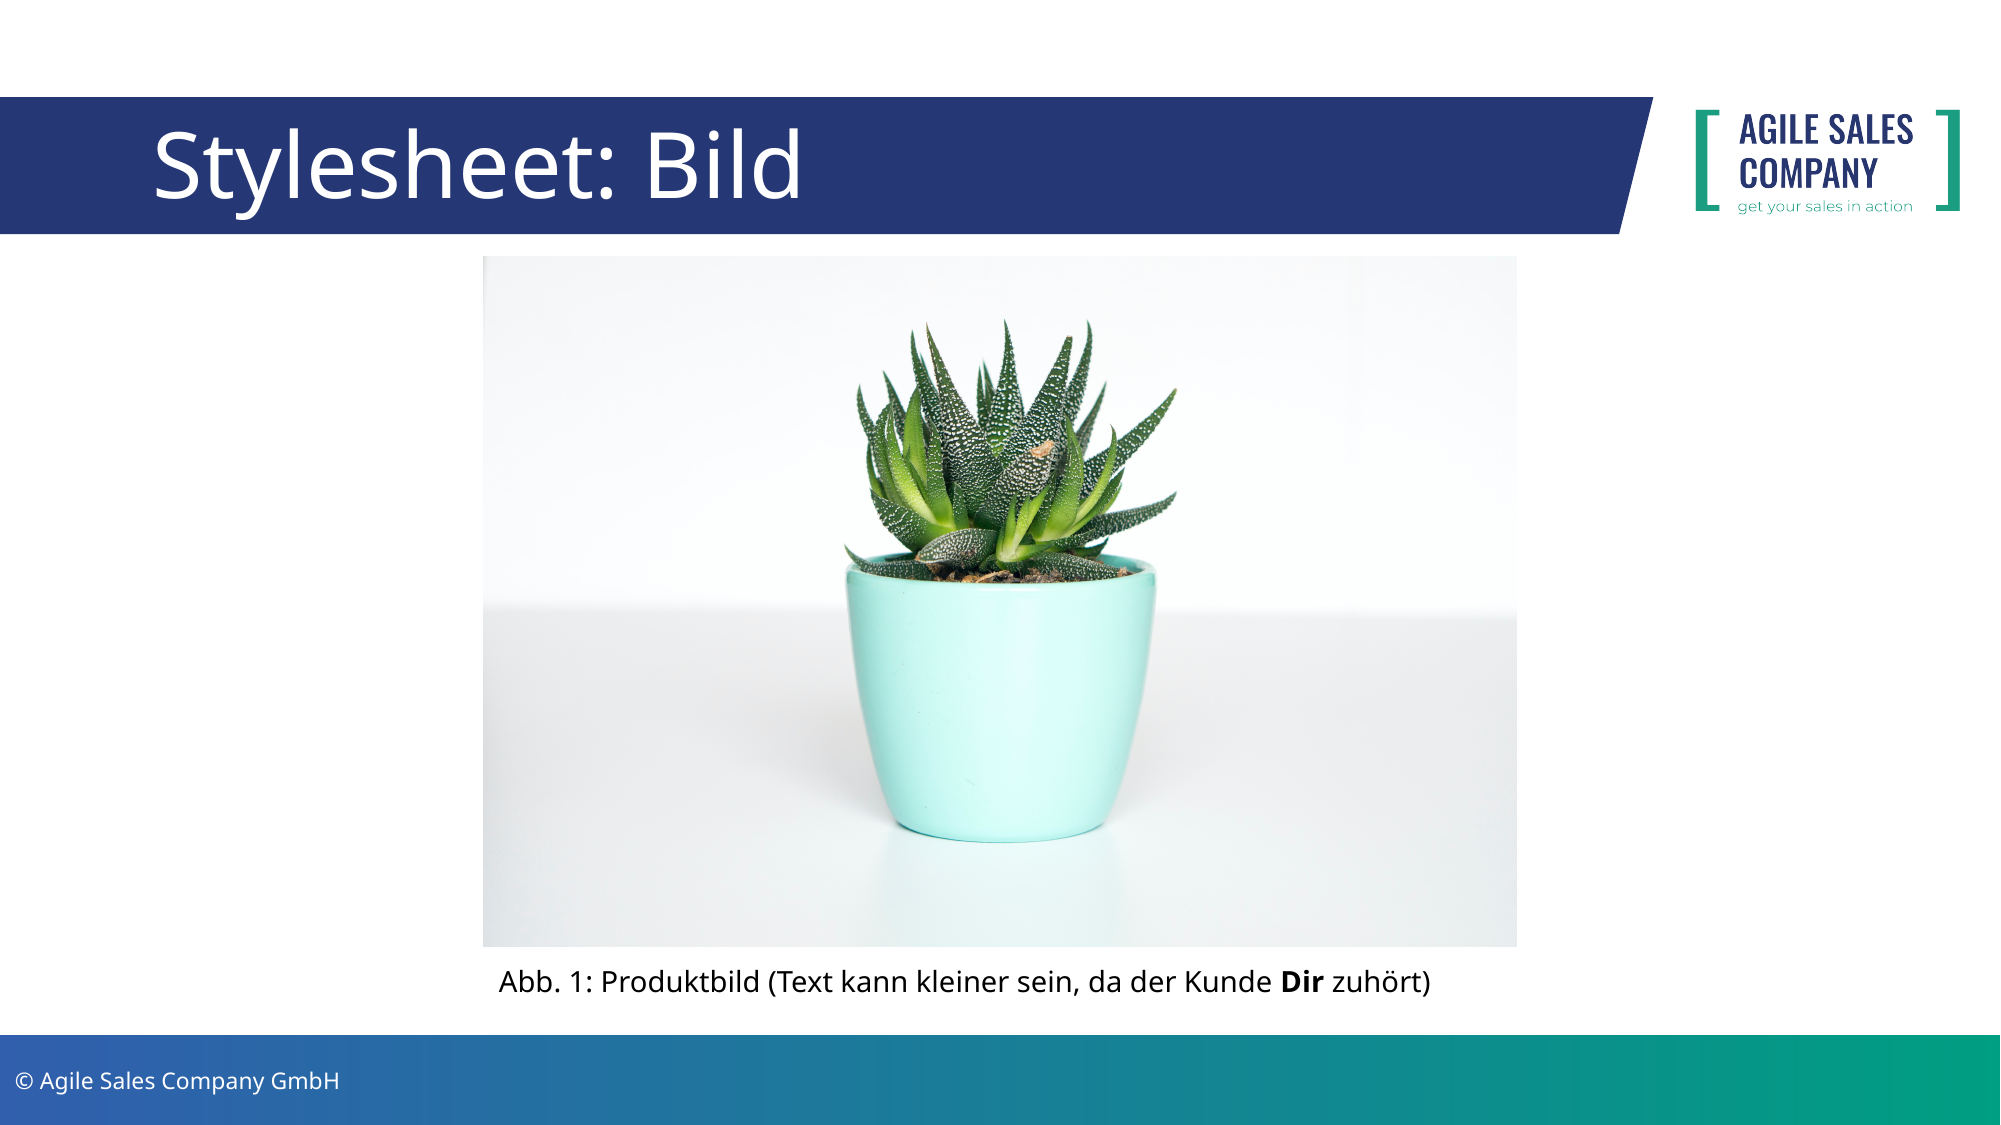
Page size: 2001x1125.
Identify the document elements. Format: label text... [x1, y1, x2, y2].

picture [1693, 107, 1962, 217]
title Stylesheet: Bild [137, 59, 1863, 278]
text_box © Agile Sales Company GmbH [0, 1035, 2000, 1125]
list Abb. 1: Produktbild (Text kann kleiner sein, da der Kunde Dir zuhört) [483, 959, 2000, 1035]
text_box [0, 96, 137, 236]
picture [483, 256, 1517, 947]
